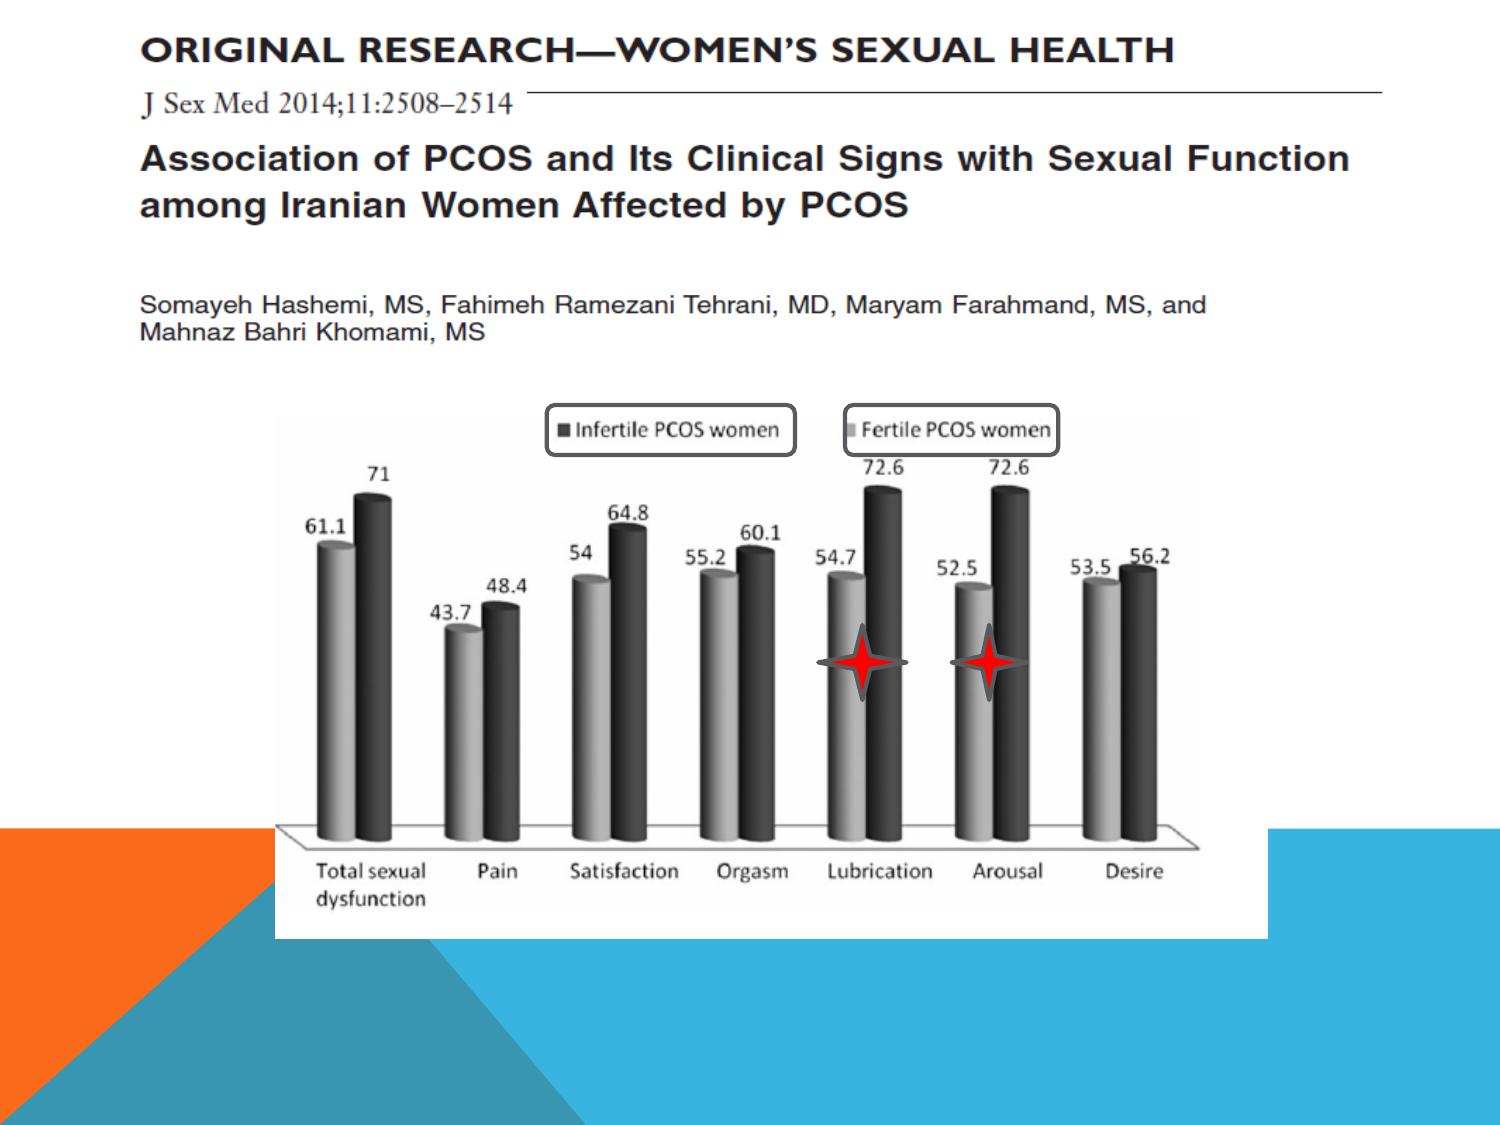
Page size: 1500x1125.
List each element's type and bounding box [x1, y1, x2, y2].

picture [112, 16, 1388, 939]
